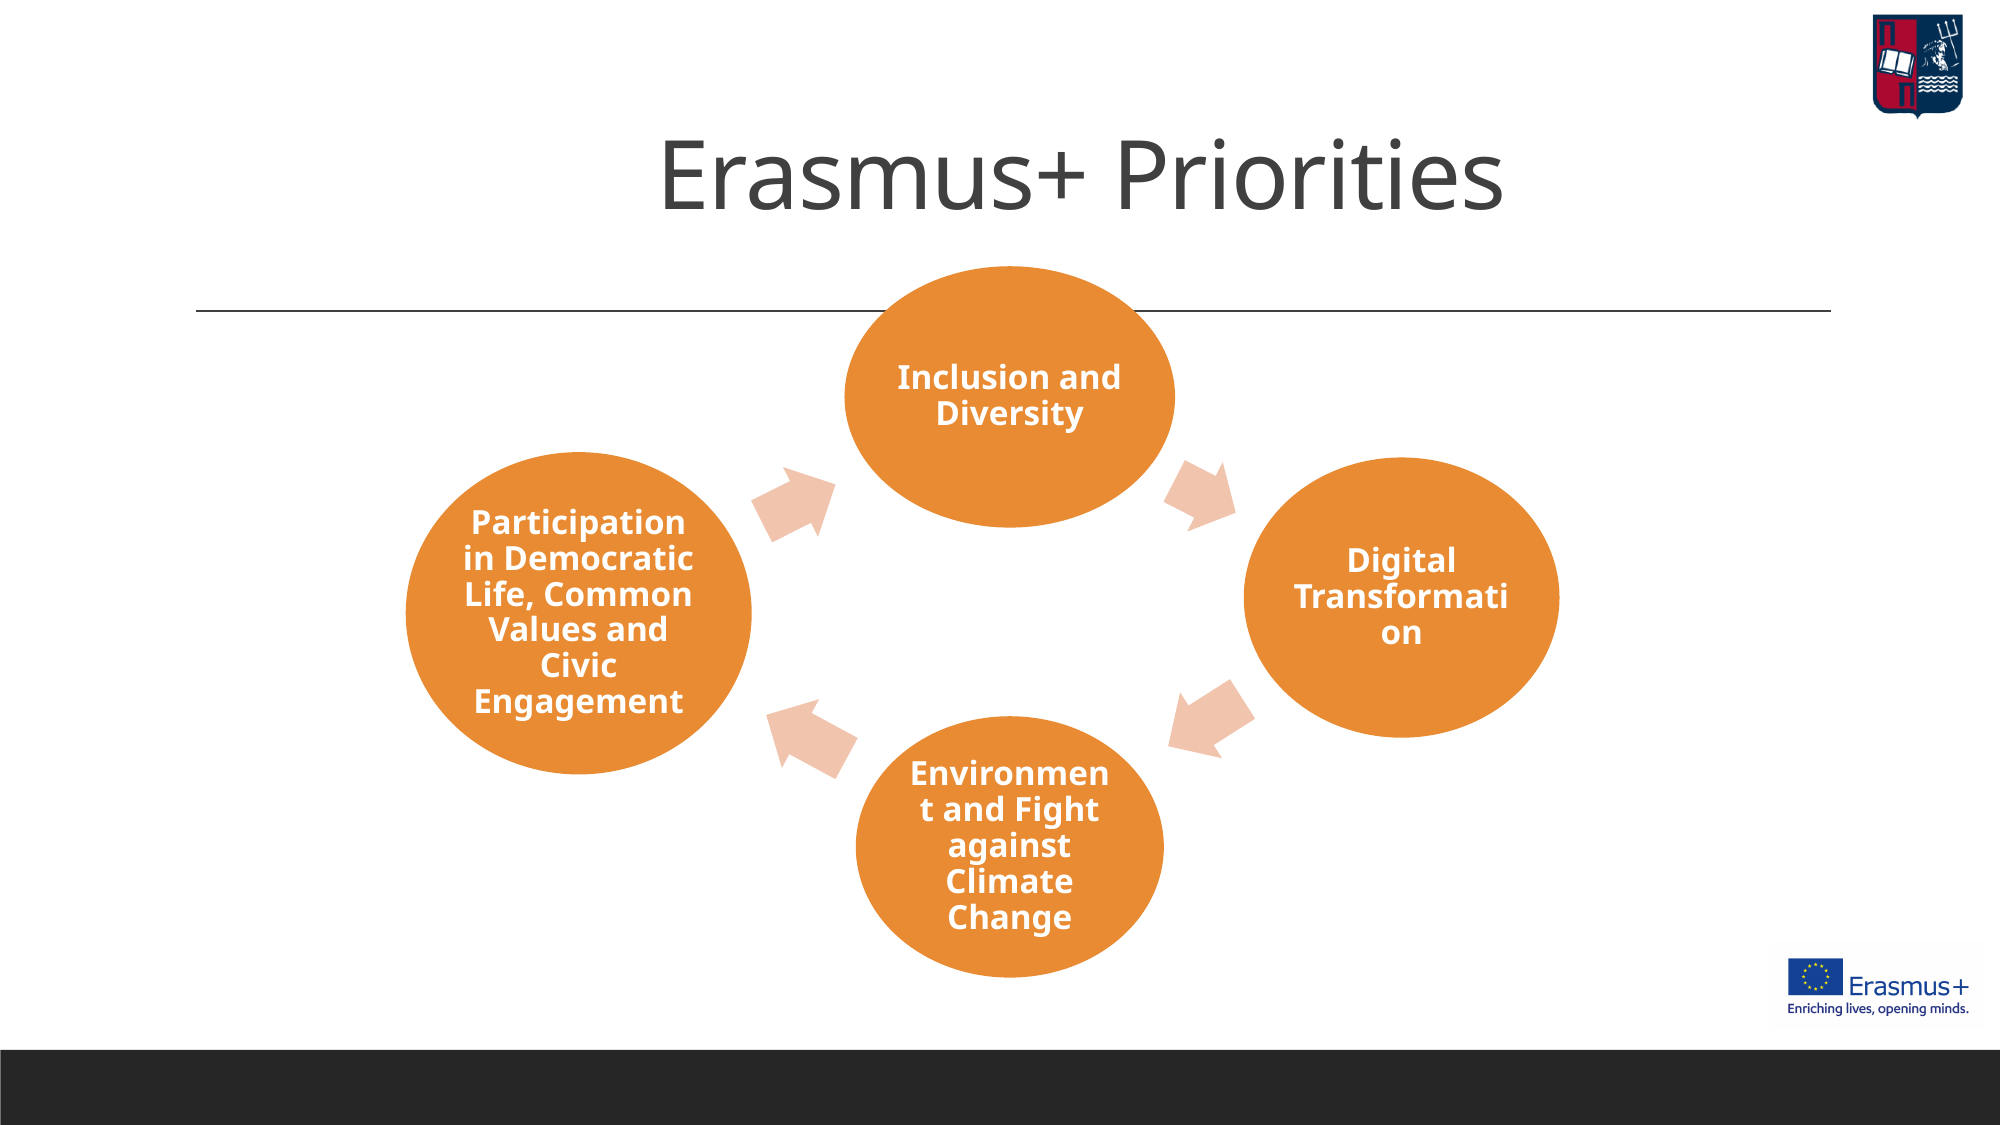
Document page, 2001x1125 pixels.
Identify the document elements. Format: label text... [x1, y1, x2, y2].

title Erasmus+ Priorities [616, 0, 2000, 238]
picture [1770, 941, 1986, 1029]
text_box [154, 239, 1851, 964]
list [1849, 0, 1986, 136]
